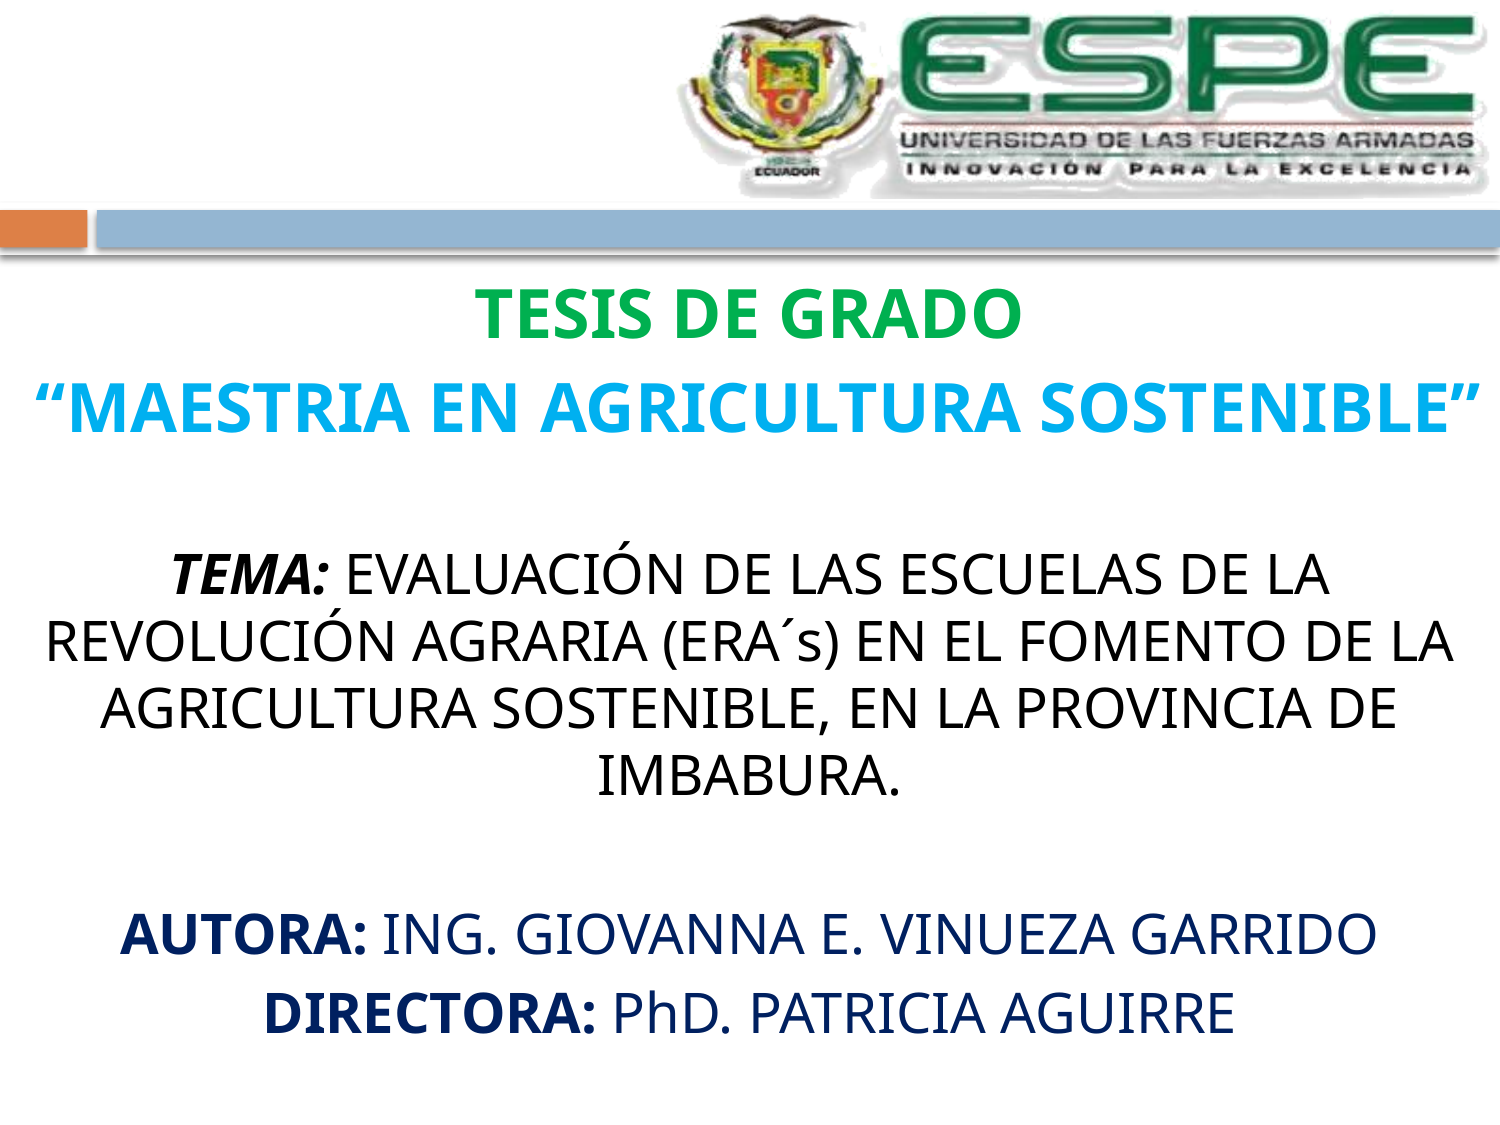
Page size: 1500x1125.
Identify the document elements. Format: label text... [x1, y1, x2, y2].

picture [489, 0, 1500, 199]
list TESIS DE GRADO “MAESTRIA EN AGRICULTURA SOSTENIBLE” TEMA: EVALUACIÓN DE LAS ESCUELAS DE LA REVOLUCIÓN AGRARIA (ERA´s) EN EL FOMENTO DE LA AGRICULTURA SOSTENIBLE, EN LA PROVINCIA DE IMBABURA. AUTORA: ING. GIOVANNA E. VINUEZA GARRIDO DIRECTORA: PhD. PATRICIA AGUIRRE [0, 204, 1500, 1125]
text_box [216, 714, 539, 919]
